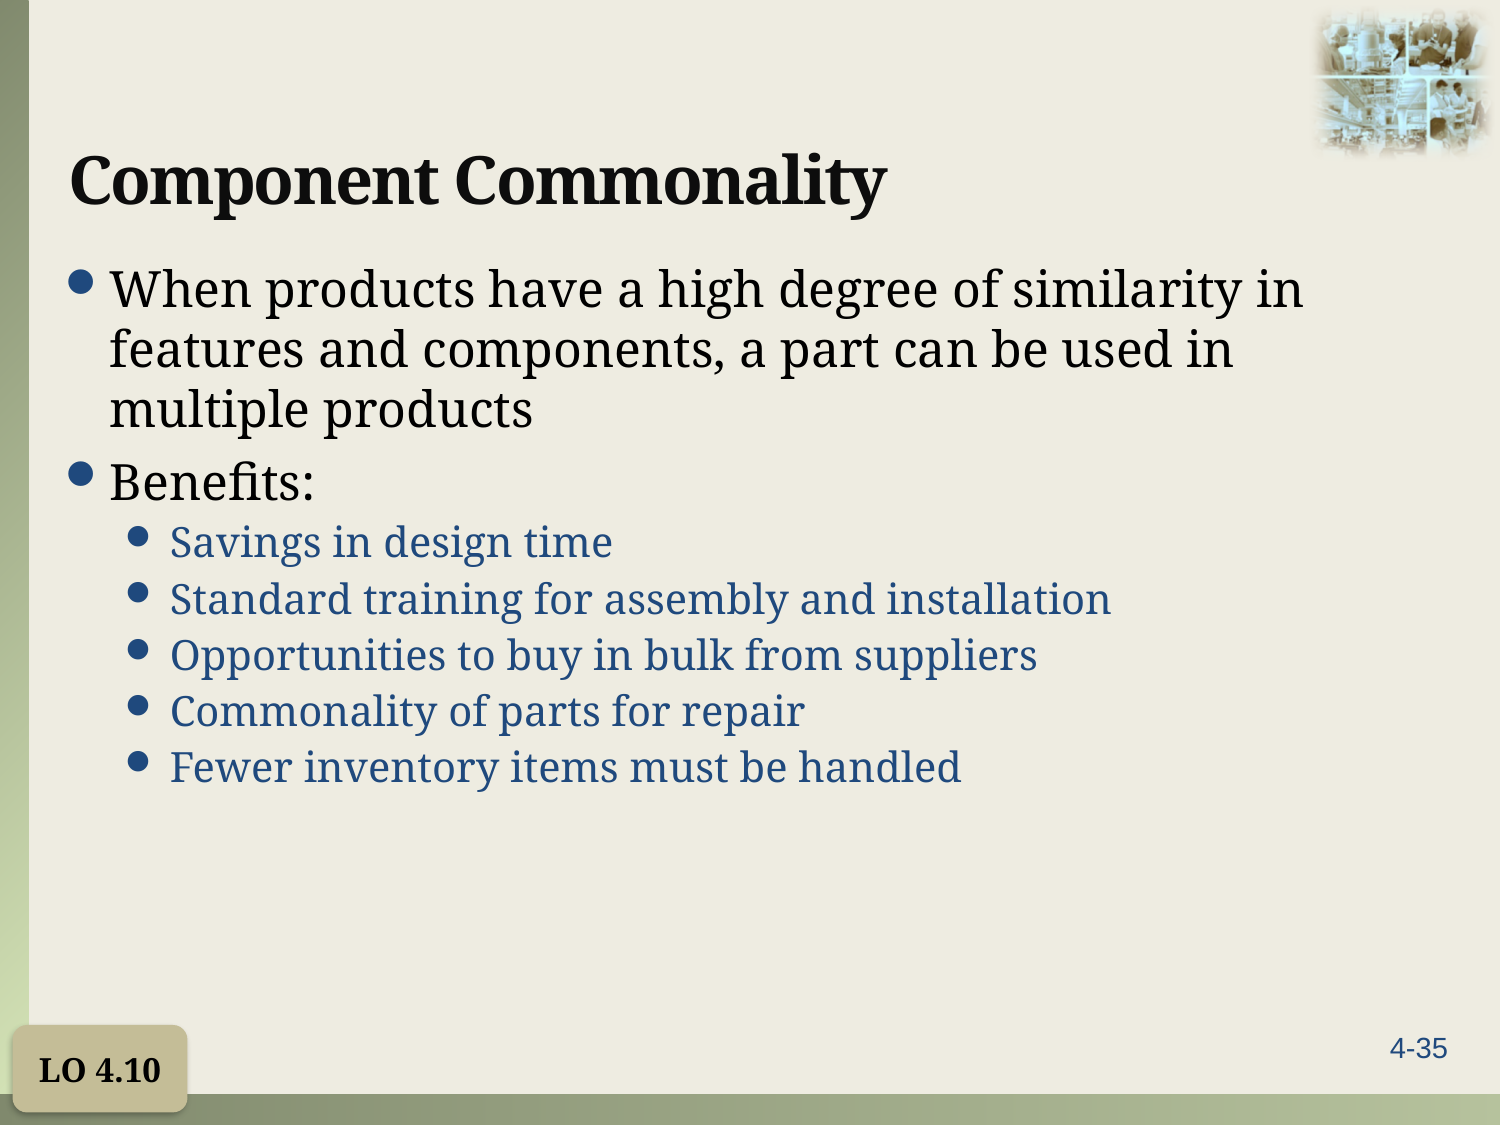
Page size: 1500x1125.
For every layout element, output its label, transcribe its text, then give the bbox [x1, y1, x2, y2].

text_box LO 4.10 [9, 1021, 191, 1116]
list When products have a high degree of similarity in features and components, a part can be used in multiple products Benefits: Savings in design time Standard training for assembly and installation Opportunities to buy in bulk from suppliers Commonality of parts for repair Fewer inventory items must be handled [50, 249, 1400, 1000]
picture [1404, 36, 1464, 130]
title Component Commonality [53, 24, 1404, 225]
